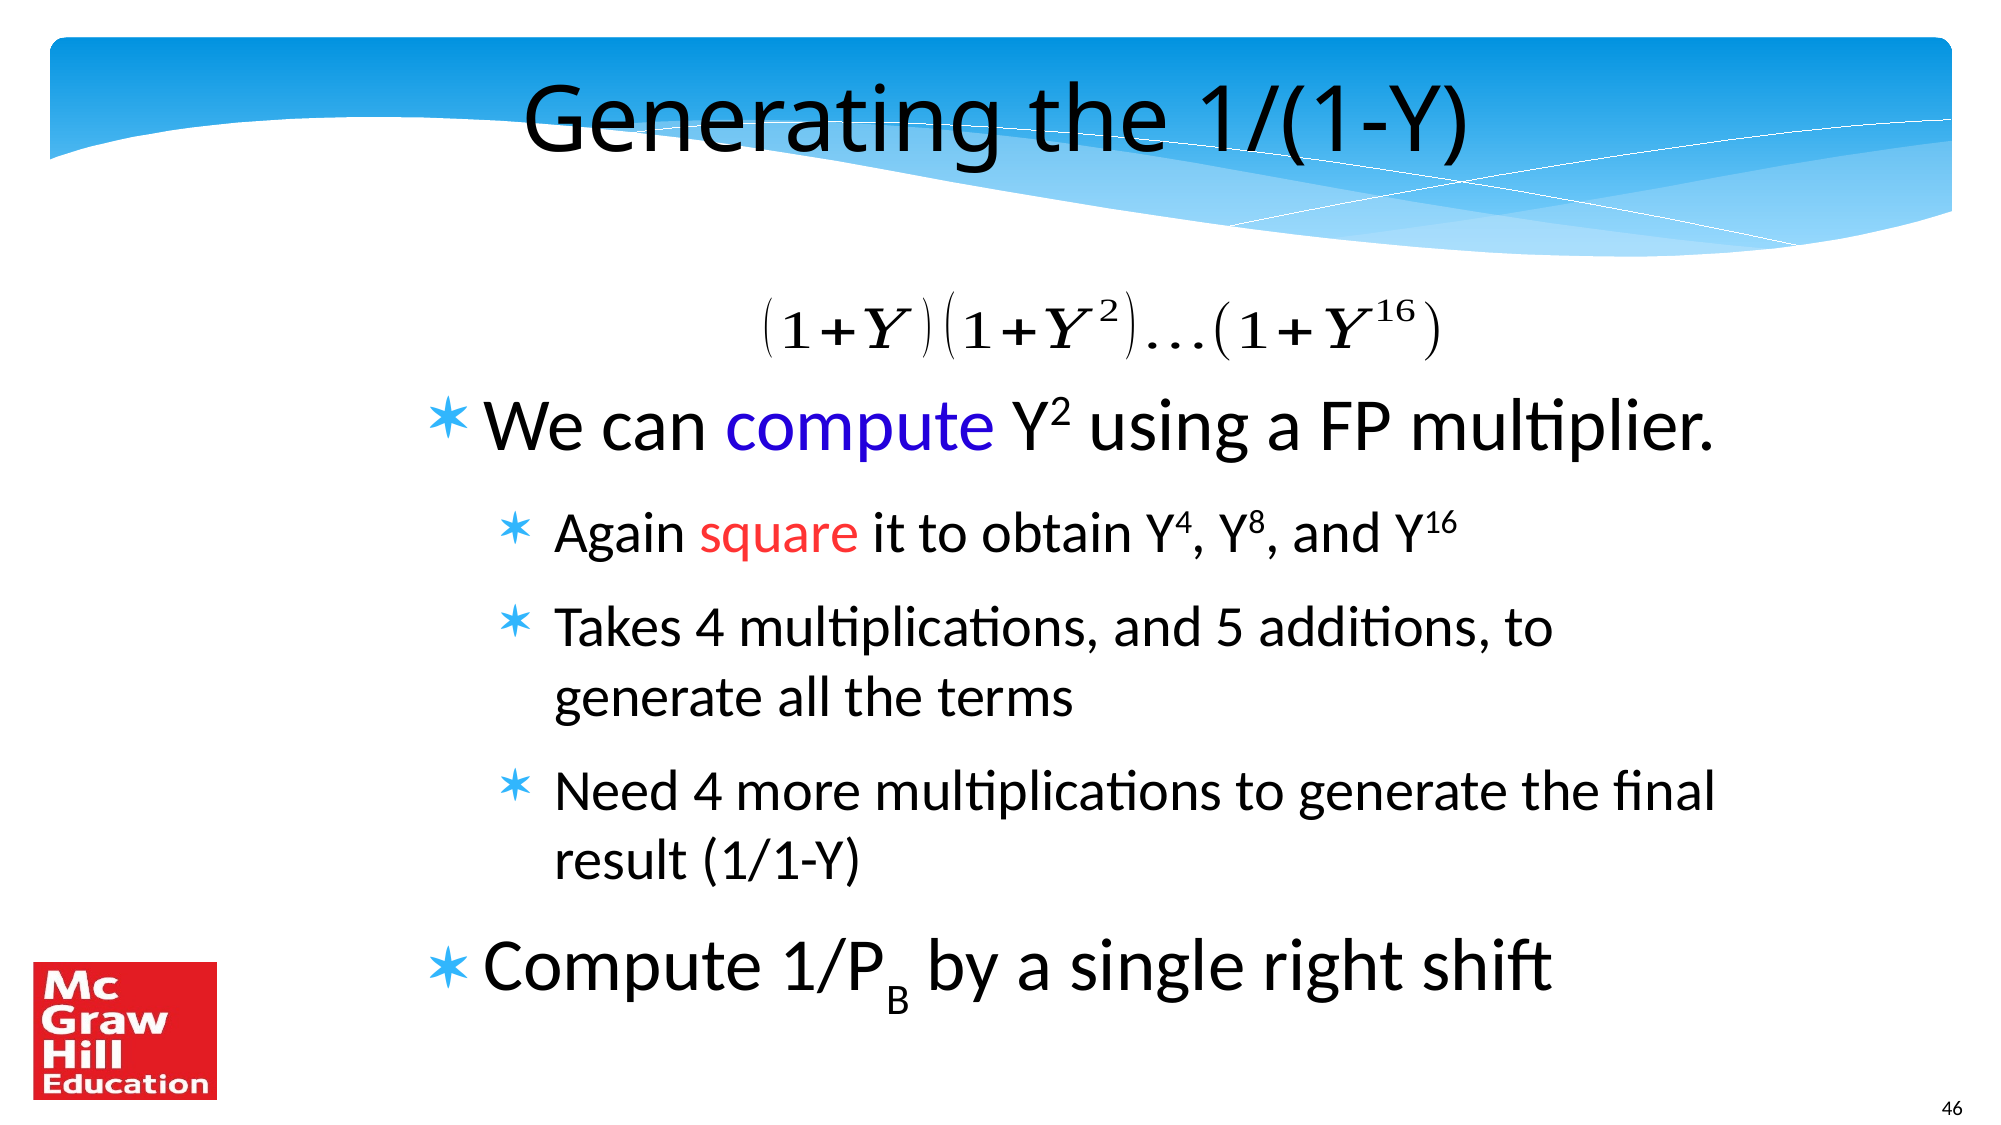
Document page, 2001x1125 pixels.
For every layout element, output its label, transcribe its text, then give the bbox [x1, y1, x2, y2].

title Generating the 1/(1-Y) [387, 37, 1605, 192]
picture [33, 962, 217, 1100]
list We can compute Y2 using a FP multiplier. Again square it to obtain Y4, Y8, and Y16 Takes 4 multiplications, and 5 additions, to generate all the terms Need 4 more multiplications to generate the final result (1/1-Y) Compute 1/PB by a single right shift [412, 375, 1750, 1025]
